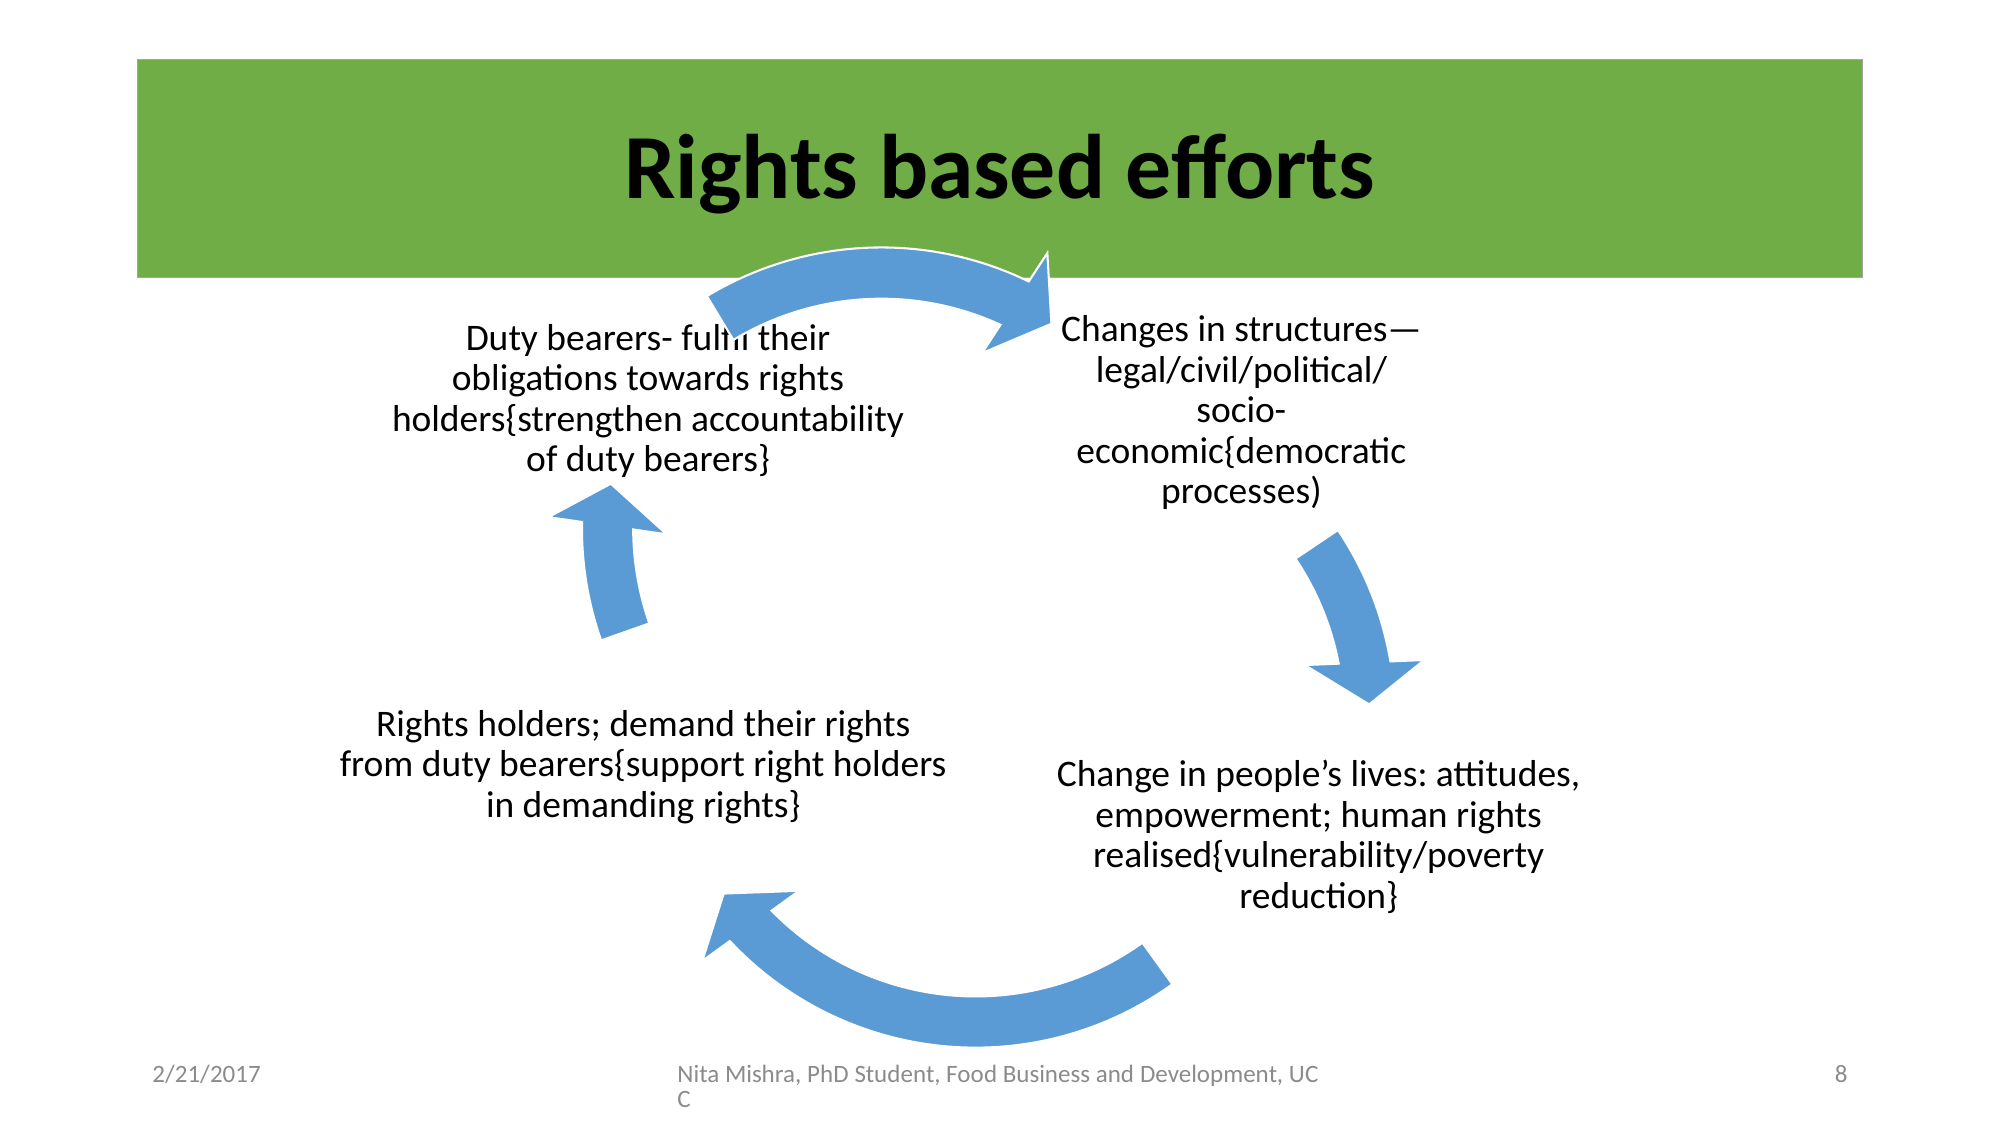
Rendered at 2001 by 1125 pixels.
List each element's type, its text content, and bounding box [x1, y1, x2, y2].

footer Nita Mishra, PhD Student, Food Business and Development, UCC [662, 1042, 1338, 1103]
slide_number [137, 1042, 588, 1103]
title Rights based efforts [137, 59, 1863, 278]
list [324, 262, 1675, 1005]
slide_number 8 [1412, 1042, 1863, 1103]
